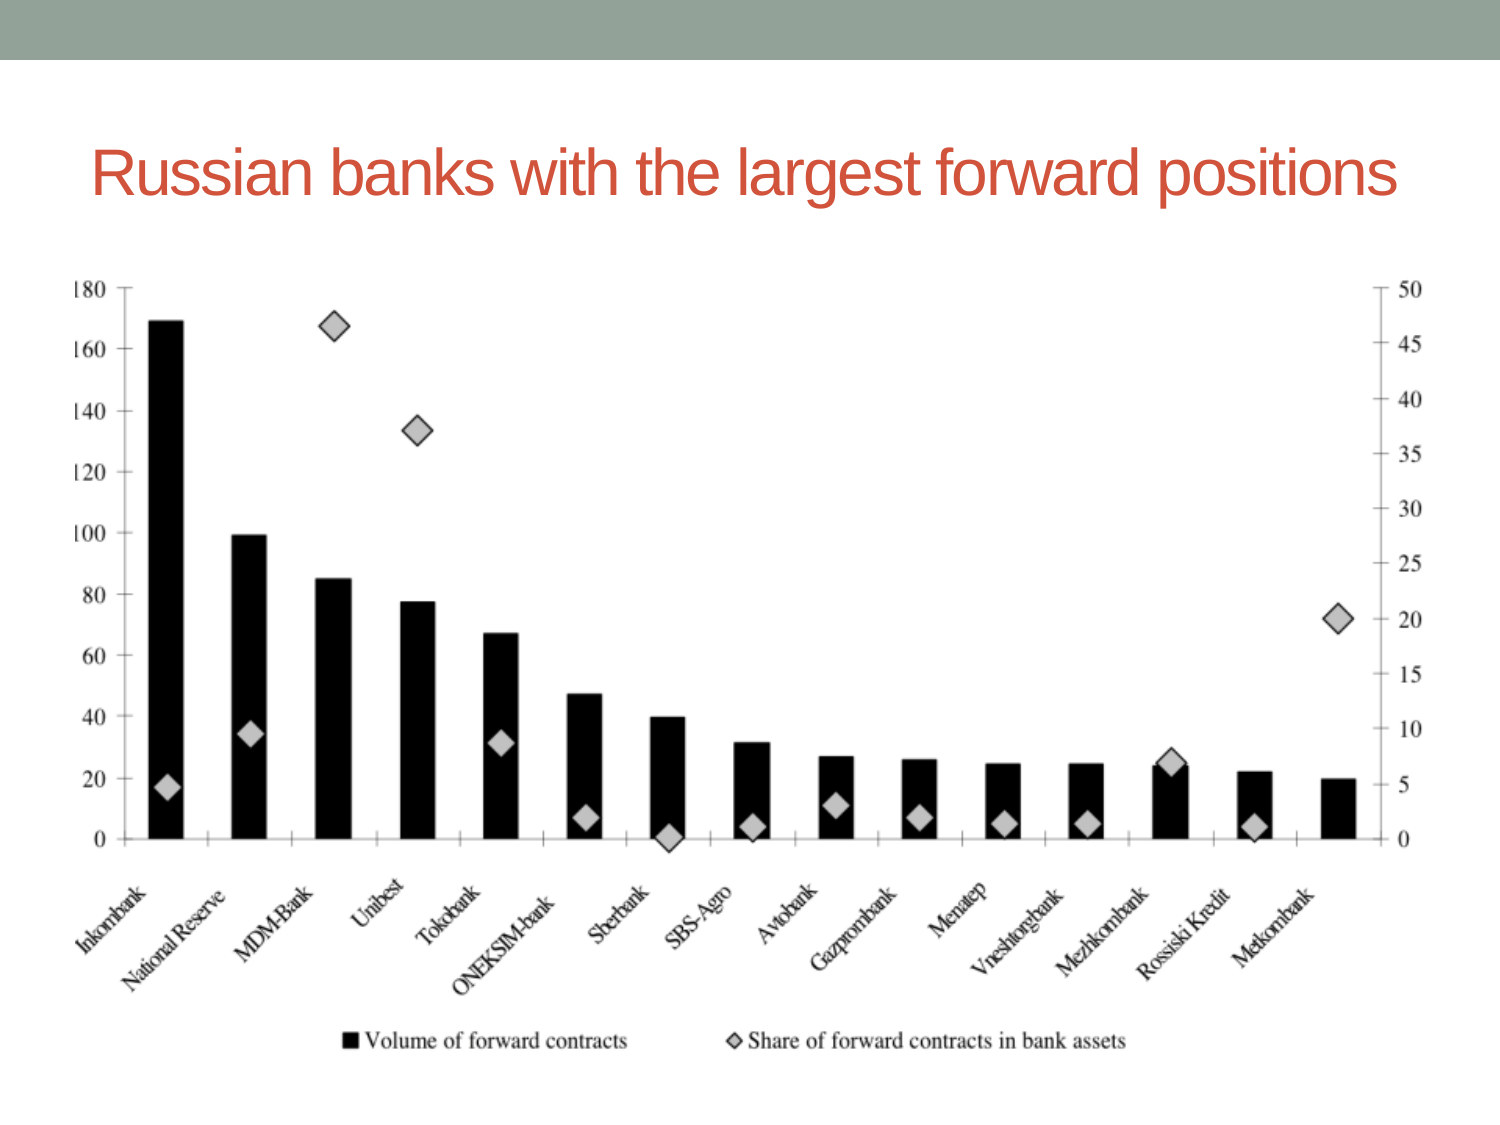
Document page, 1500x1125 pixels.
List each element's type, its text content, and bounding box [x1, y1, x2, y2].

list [74, 262, 1426, 1063]
title Russian banks with the largest forward positions [75, 87, 1425, 250]
